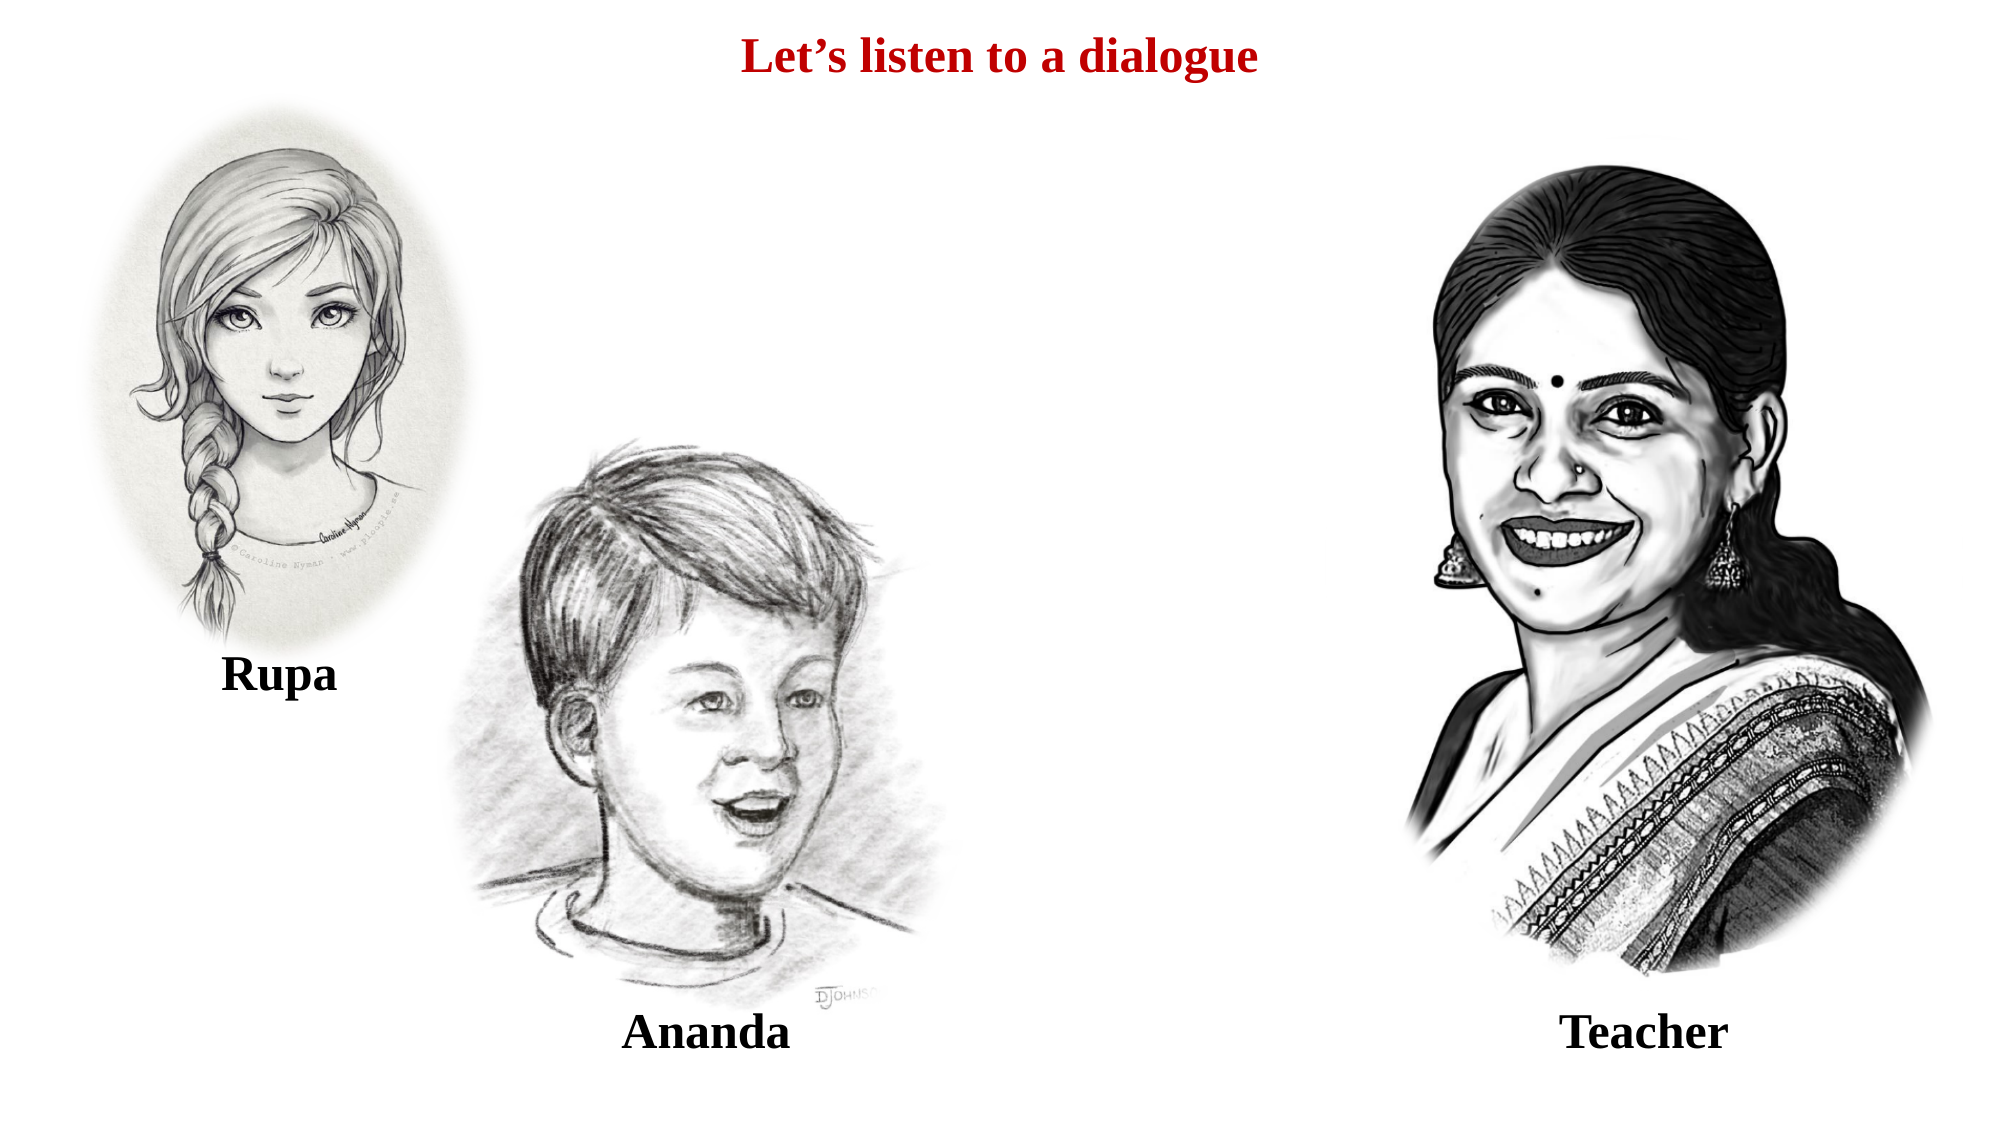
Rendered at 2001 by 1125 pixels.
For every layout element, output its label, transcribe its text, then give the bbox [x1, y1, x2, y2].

text_box Teacher [1543, 991, 1745, 1066]
picture [75, 91, 976, 1088]
text_box Let’s listen to a dialogue [725, 15, 1275, 91]
text_box Rupa [205, 670, 353, 708]
picture [1324, 133, 1964, 991]
